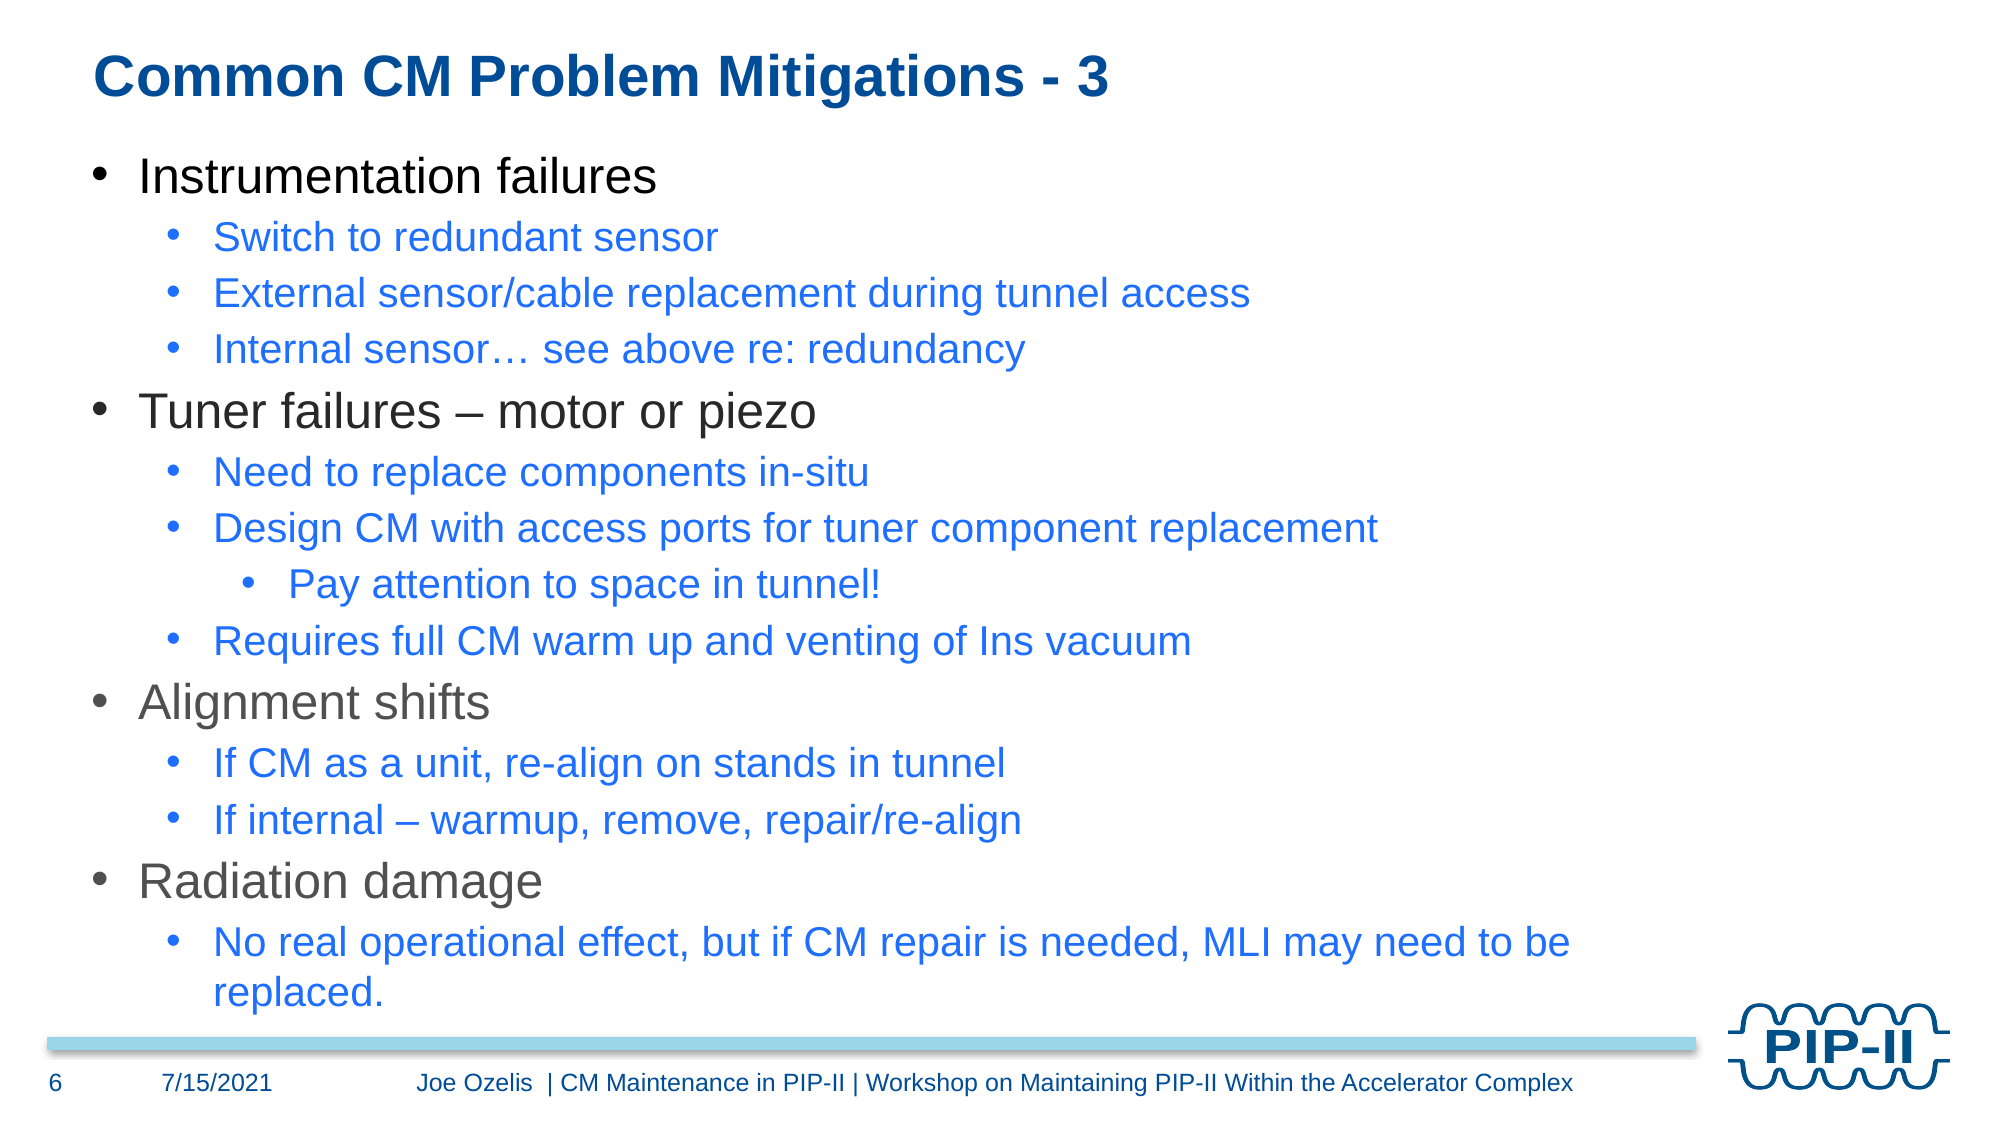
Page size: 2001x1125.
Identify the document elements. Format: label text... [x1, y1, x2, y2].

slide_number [161, 1066, 335, 1107]
slide_number 6 [48, 1066, 140, 1106]
title Common CM Problem Mitigations - 3 [93, 37, 1519, 108]
footer Joe Ozelis | CM Maintenance in PIP-II | Workshop on Maintaining PIP-II Within the Accelerator Complex [379, 1066, 1613, 1107]
text_box Instrumentation failures Switch to redundant sensor External sensor/cable replacement during tunnel access Internal sensor… see above re: redundancy Tuner failures – motor or piezo Need to replace components in-situ Design CM with access ports for tuner component replacement Pay attention to space in tunnel! Requires full CM warm up and venting of Ins vacuum Alignment shifts If CM as a unit, re-align on stands in tunnel If internal – warmup, remove, repair/re-align Radiation damage No real operational effect, but if CM repair is needed, MLI may need to be replaced. [76, 136, 1738, 1023]
picture [1728, 1003, 1950, 1090]
